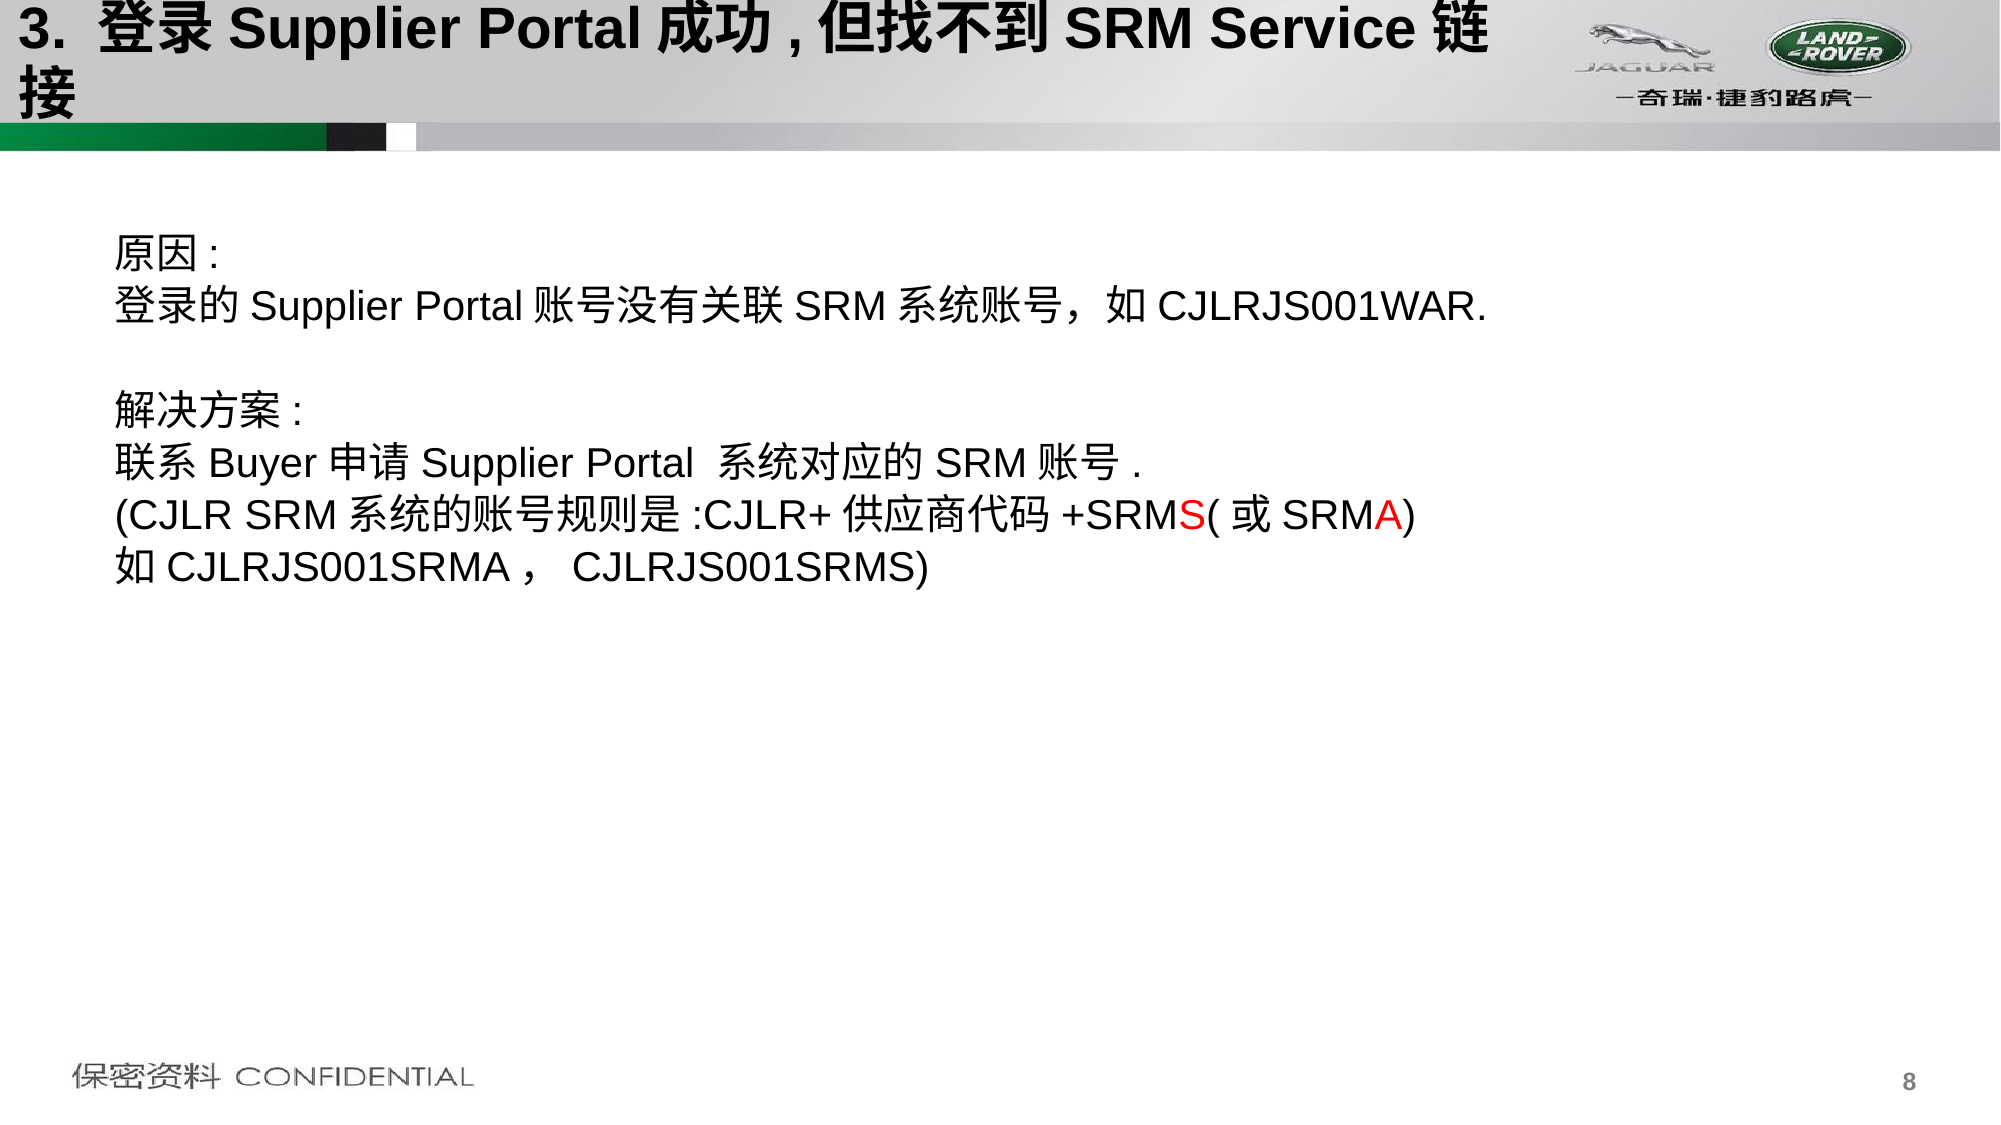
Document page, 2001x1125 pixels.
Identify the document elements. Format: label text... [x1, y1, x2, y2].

list 原因: 登录的Supplier Portal账号没有关联SRM系统账号，如CJLRJS001WAR. 解决方案: 联系Buyer申请Supplier Portal 系统对应的SRM账号. (CJLR SRM系统的账号规则是:CJLR+供应商代码+SRMS(或SRMA) 如CJLRJS001SRMA，CJLRJS001SRMS) [114, 172, 1916, 986]
picture [0, 0, 2001, 1125]
title 3. 登录Supplier Portal成功,但找不到SRM Service链接 [18, 14, 1538, 109]
